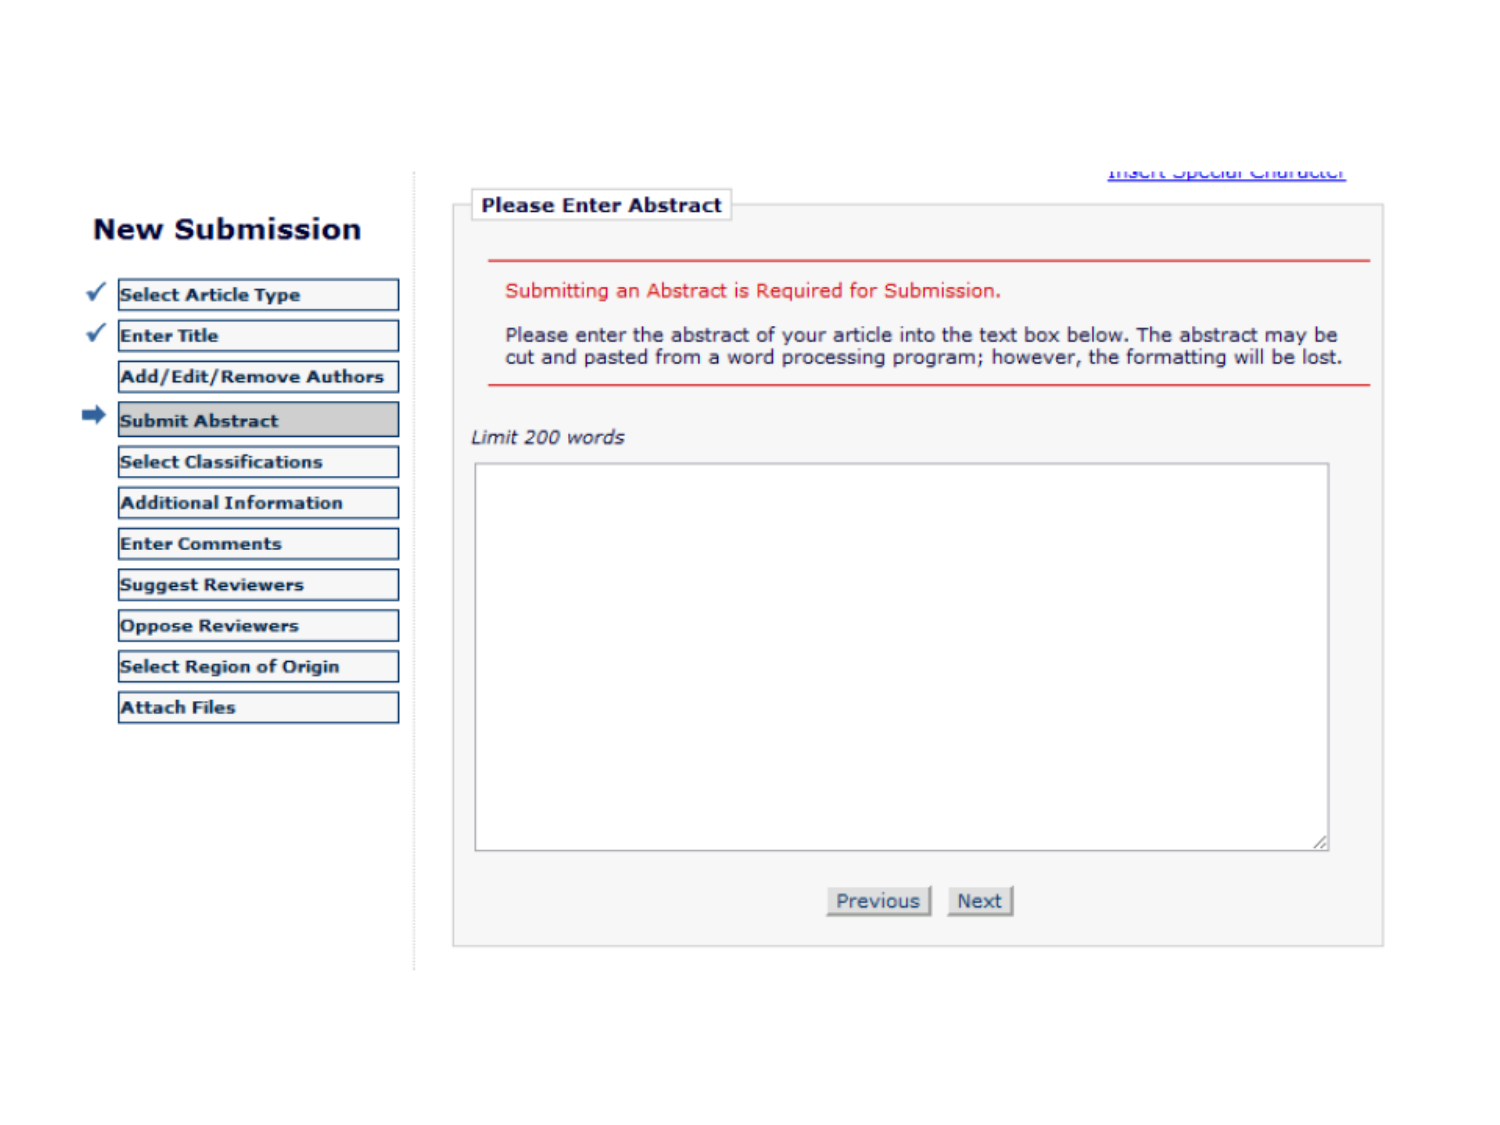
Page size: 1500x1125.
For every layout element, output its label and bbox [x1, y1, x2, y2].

picture [76, 138, 1424, 987]
